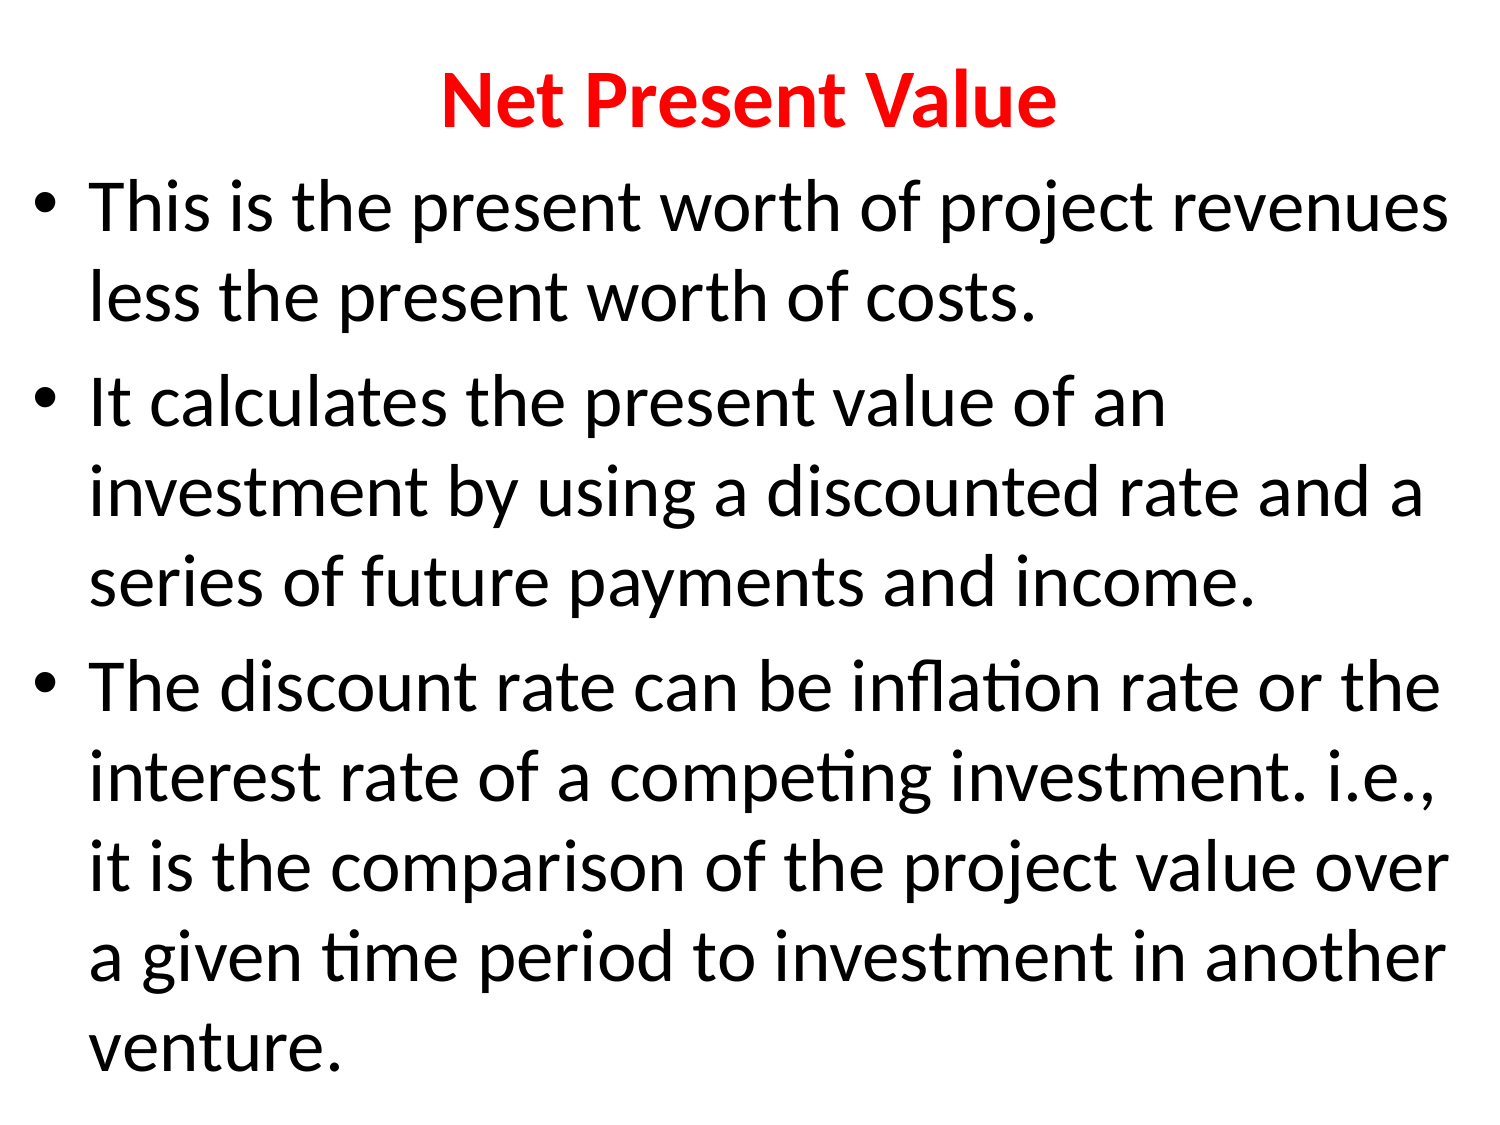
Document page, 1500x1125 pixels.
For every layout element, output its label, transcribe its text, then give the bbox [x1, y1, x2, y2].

list This is the present worth of project revenues less the present worth of costs. It calculates the present value of an investment by using a discounted rate and a series of future payments and income. The discount rate can be inflation rate or the interest rate of a competing investment. i.e., it is the comparison of the project value over a given time period to investment in another venture. [17, 149, 1475, 1112]
title Net Present Value [75, 0, 1425, 149]
